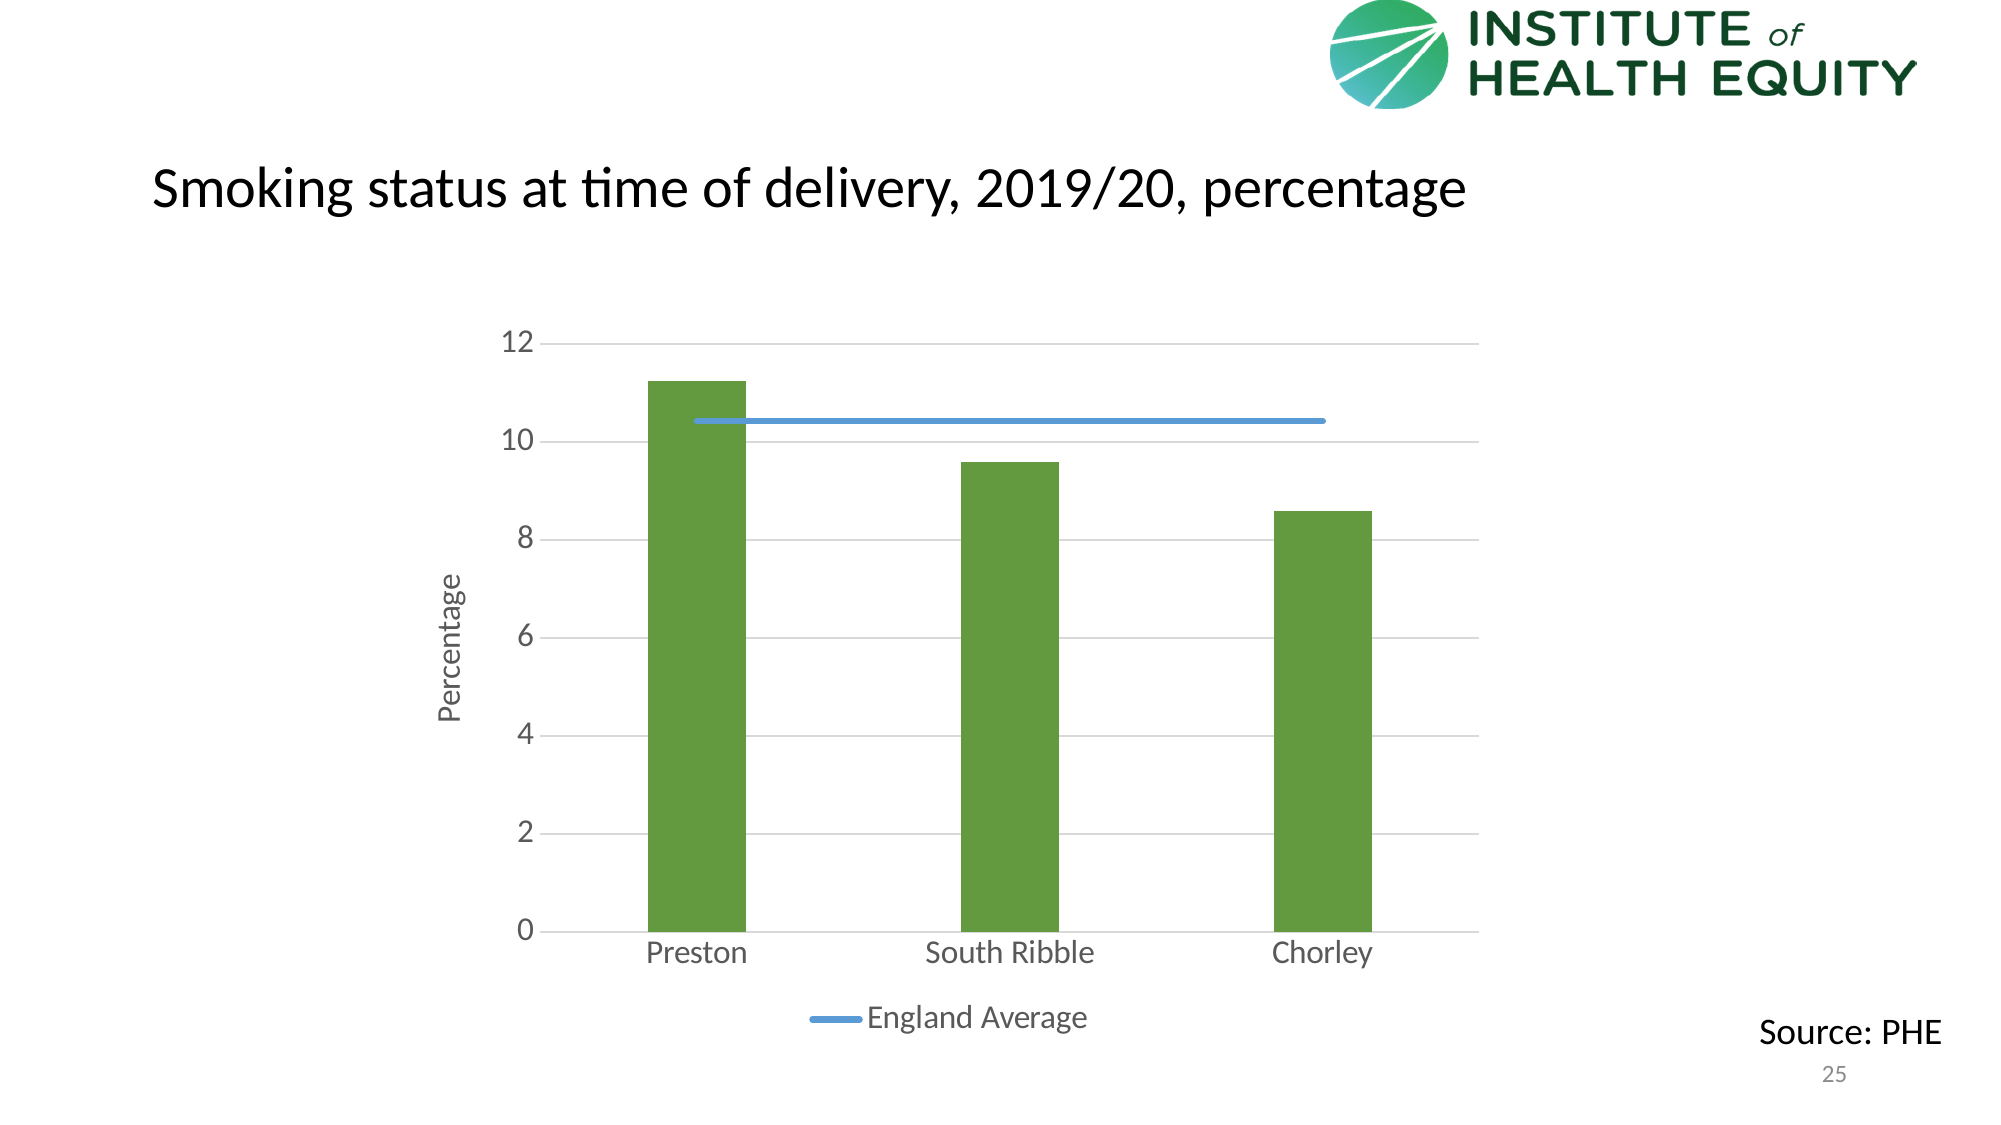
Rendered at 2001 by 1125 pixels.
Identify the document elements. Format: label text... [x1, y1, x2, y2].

chart [398, 312, 1502, 1043]
title Smoking status at time of delivery, 2019/20, percentage [137, 108, 1863, 271]
slide_number 25 [1412, 1042, 1863, 1103]
text_box Source: PHE [1673, 999, 1958, 1060]
picture [1330, 0, 1917, 109]
